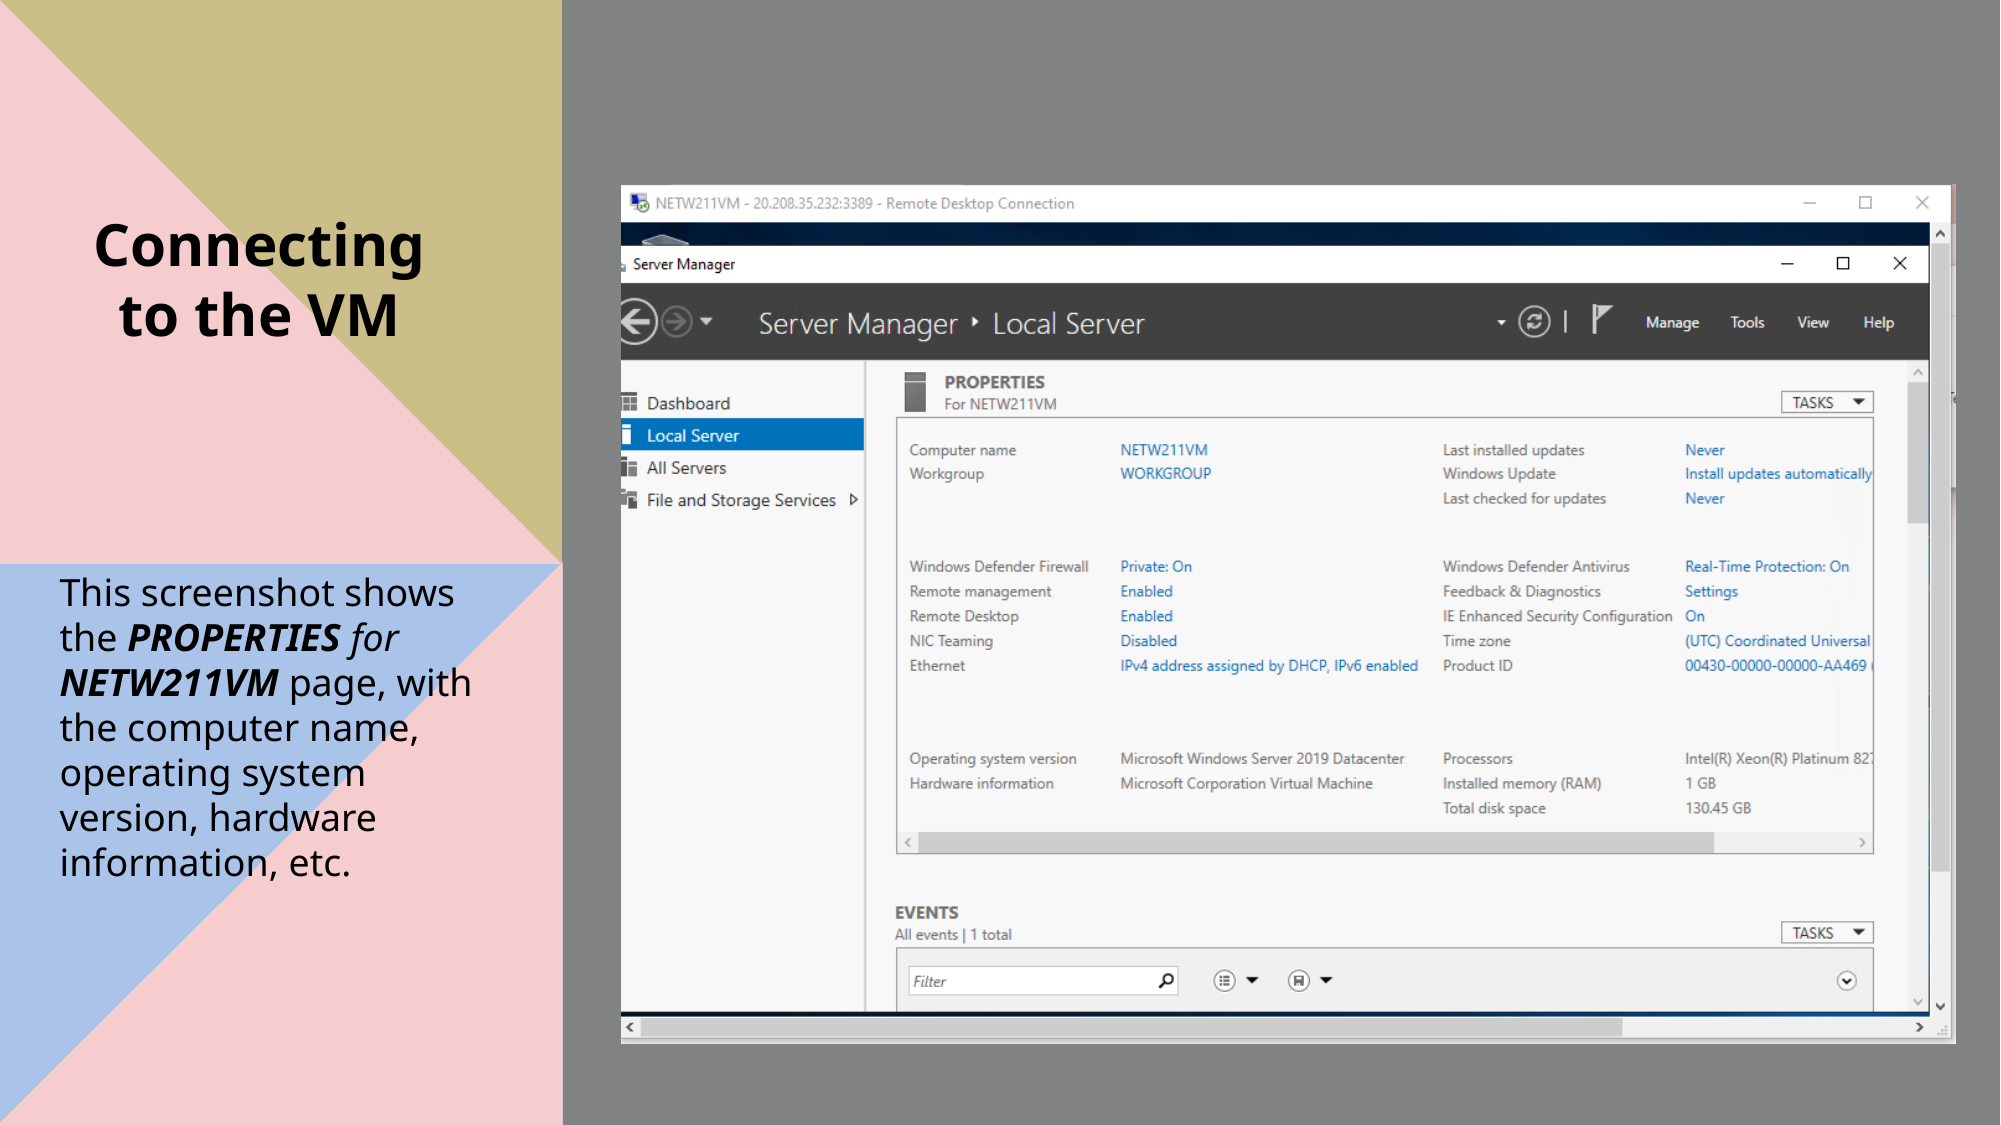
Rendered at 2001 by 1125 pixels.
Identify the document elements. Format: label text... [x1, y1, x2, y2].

text_box This screenshot shows the PROPERTIES for NETW211VM page, with the computer name, operating system version, hardware information, etc. [44, 561, 527, 937]
picture [621, 184, 1956, 1045]
text_box Connecting to the VM [44, 184, 475, 373]
